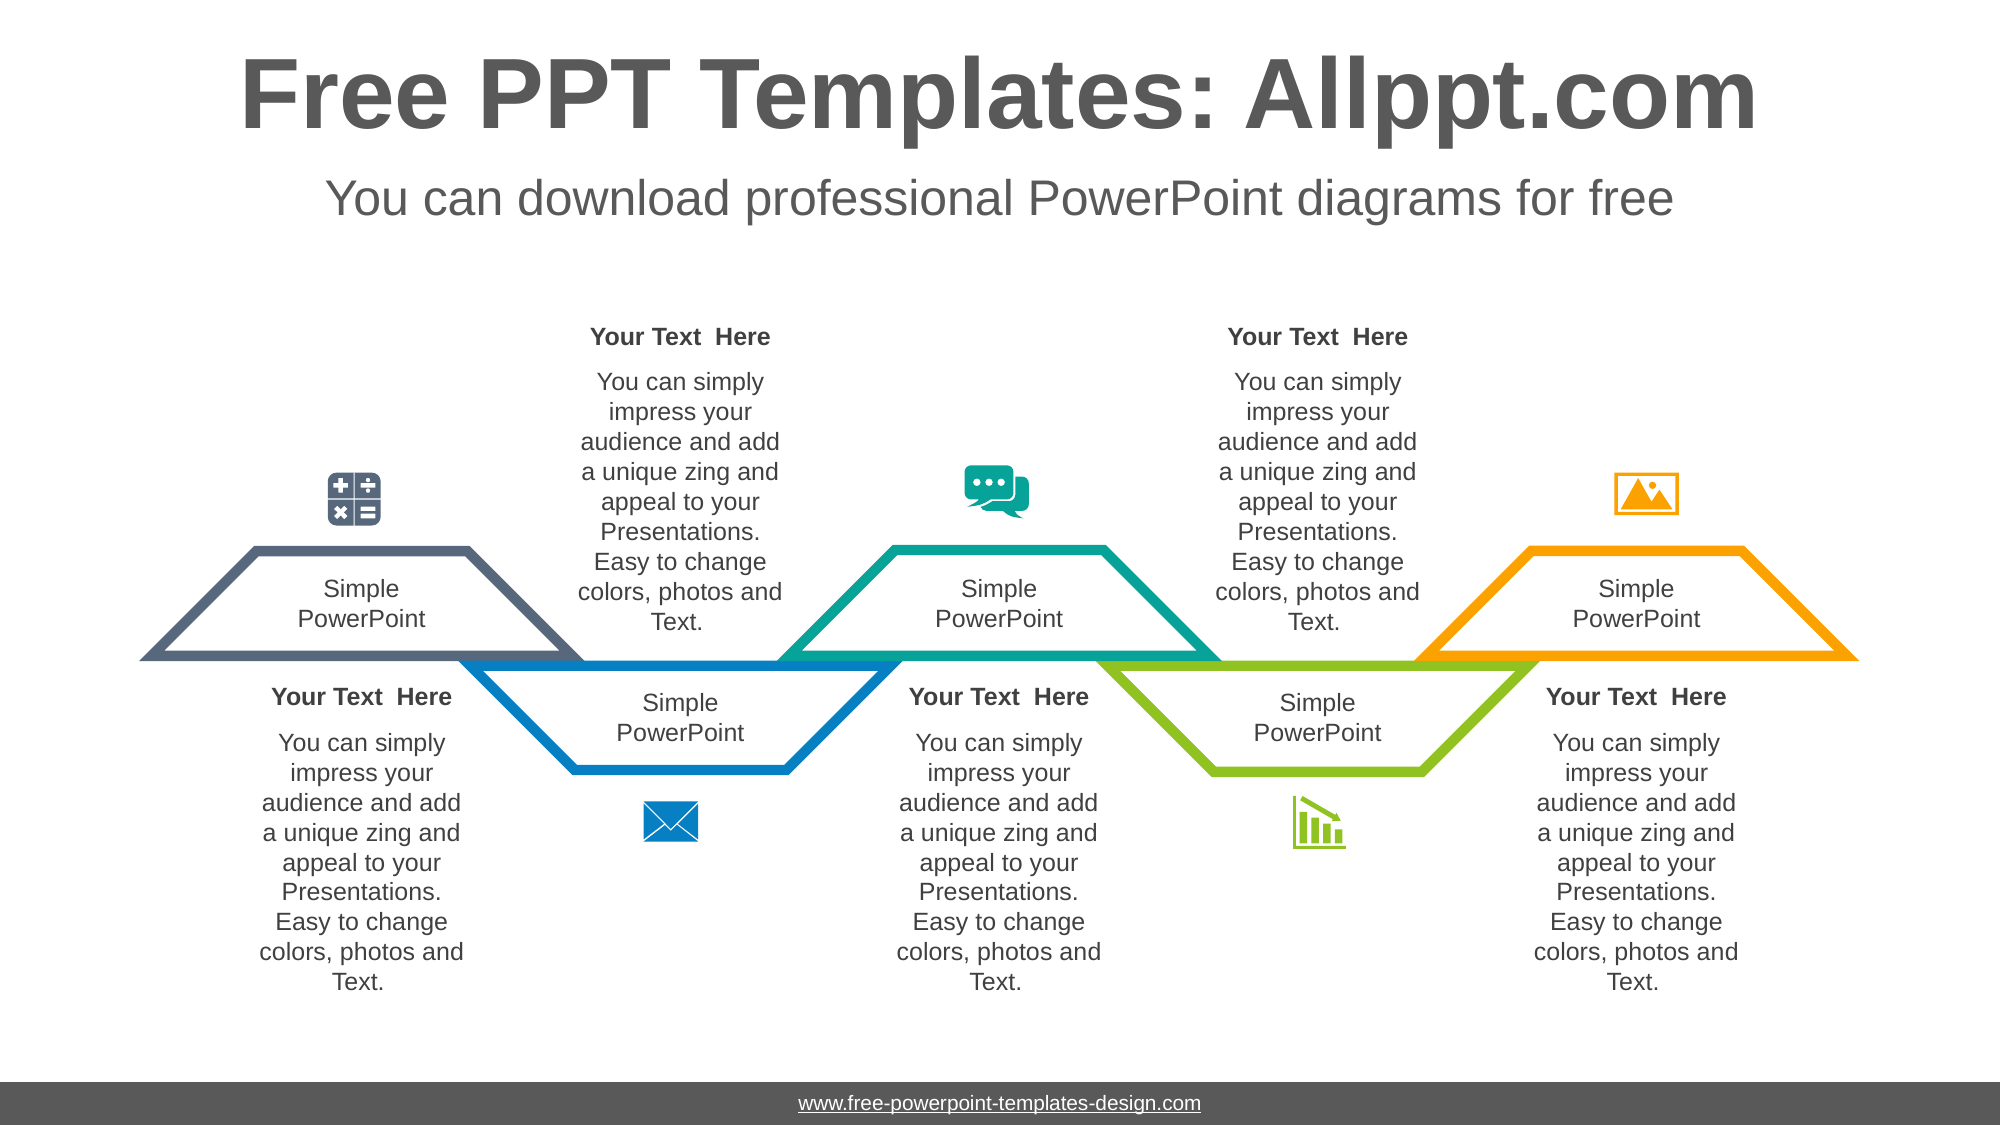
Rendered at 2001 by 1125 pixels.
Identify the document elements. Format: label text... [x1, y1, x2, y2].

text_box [238, 673, 486, 1007]
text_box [875, 673, 1124, 1007]
text_box [1424, 549, 1850, 657]
text_box [786, 549, 1212, 657]
text_box Simple PowerPoint [256, 564, 467, 640]
text_box [1292, 794, 1347, 850]
text_box www.free-powerpoint-templates-design.com [0, 1082, 2000, 1123]
text_box [963, 464, 1030, 520]
text_box Simple PowerPoint [894, 564, 1105, 640]
text_box Simple PowerPoint [1212, 679, 1423, 755]
title Free PPT Templates: Allppt.com [0, 32, 2000, 161]
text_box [1512, 673, 1761, 1007]
text_box [326, 471, 382, 527]
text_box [556, 312, 805, 647]
list You can download professional PowerPoint diagrams for free [0, 164, 2000, 234]
text_box Simple PowerPoint [575, 679, 786, 755]
text_box [149, 550, 575, 657]
text_box [467, 664, 894, 771]
text_box [1105, 664, 1531, 773]
text_box Simple PowerPoint [1531, 564, 1742, 640]
text_box [1613, 472, 1680, 516]
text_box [1194, 312, 1442, 647]
text_box [640, 800, 702, 843]
